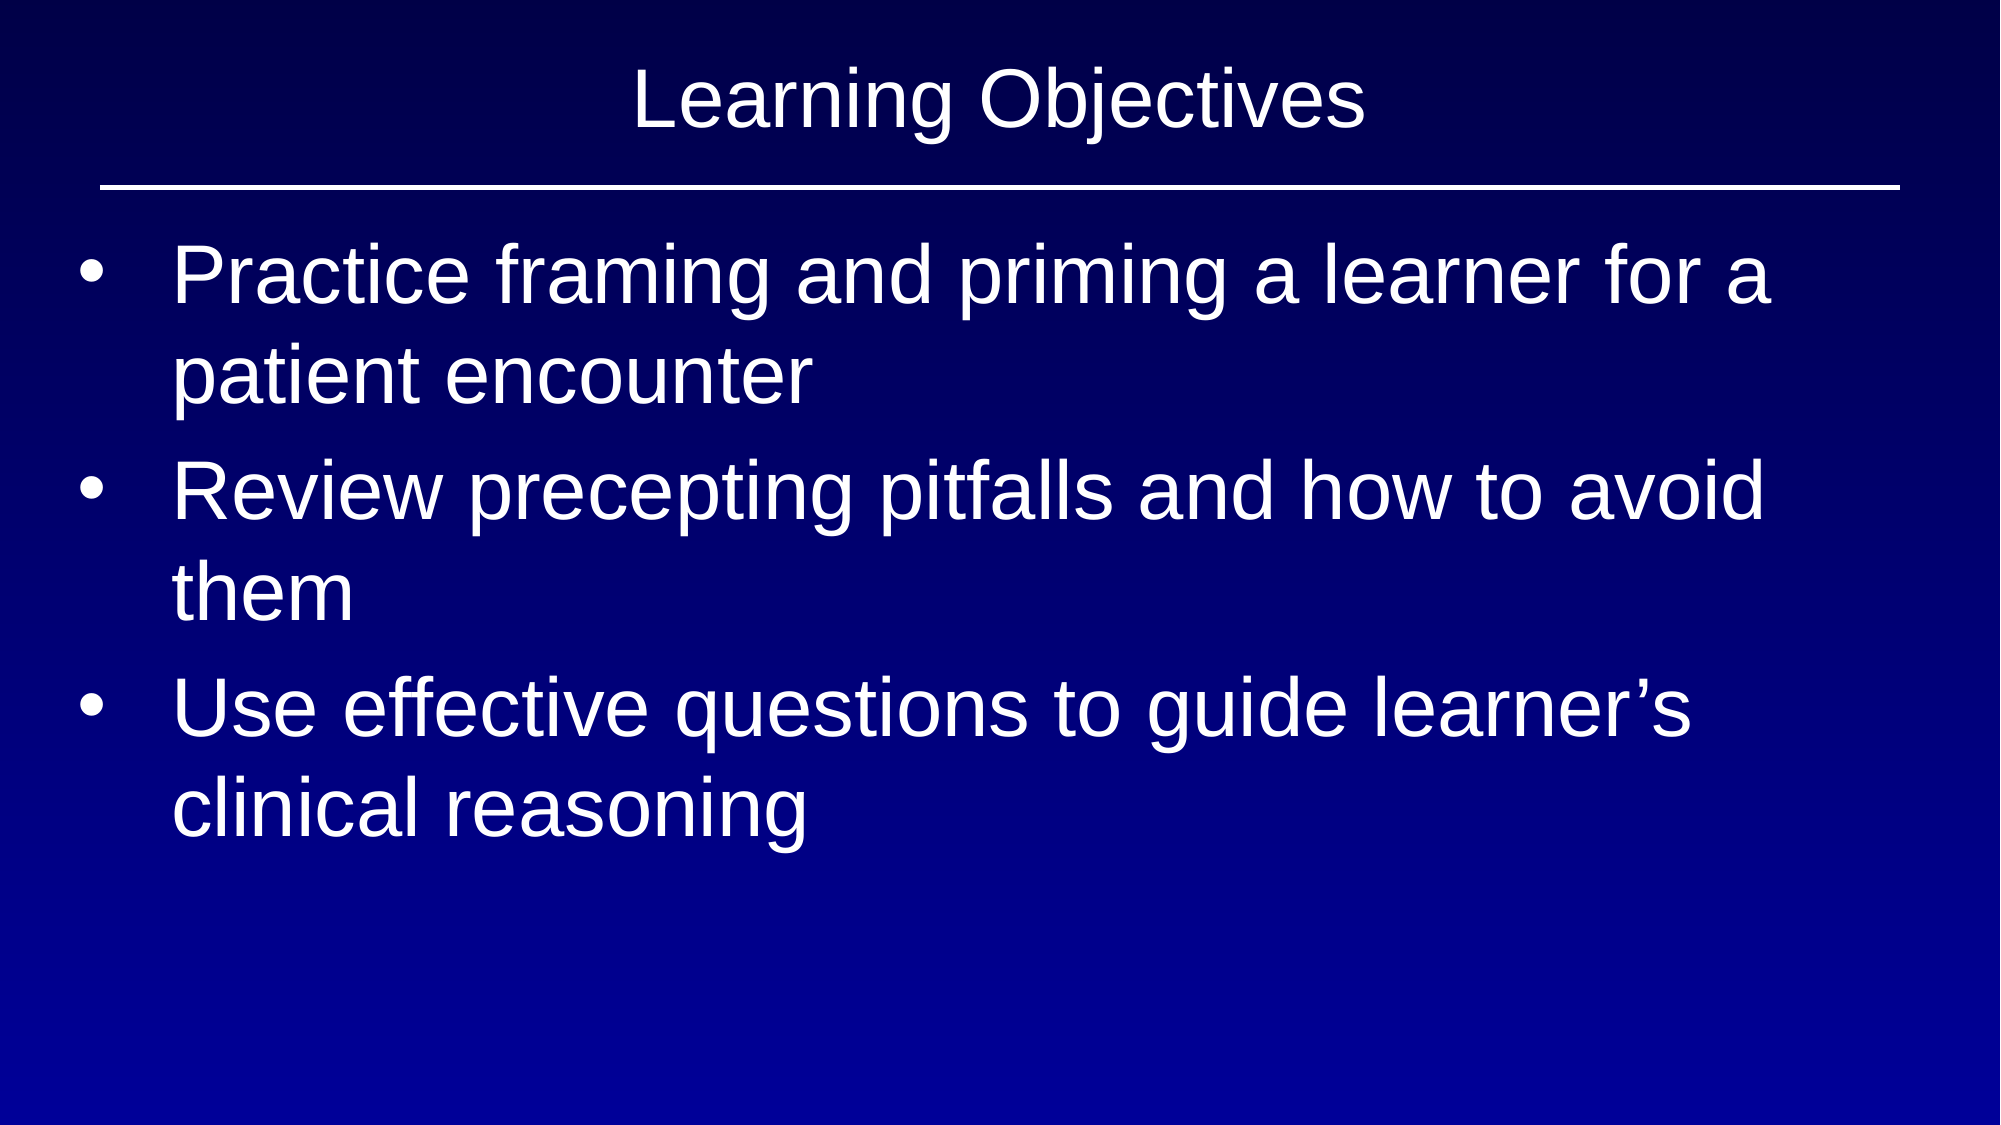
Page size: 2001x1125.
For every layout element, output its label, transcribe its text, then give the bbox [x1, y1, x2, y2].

title Learning Objectives [62, 0, 1938, 188]
list Practice framing and priming a learner for a patient encounter Review precepting pitfalls and how to avoid them Use effective questions to guide learner’s clinical reasoning [62, 212, 1938, 1025]
